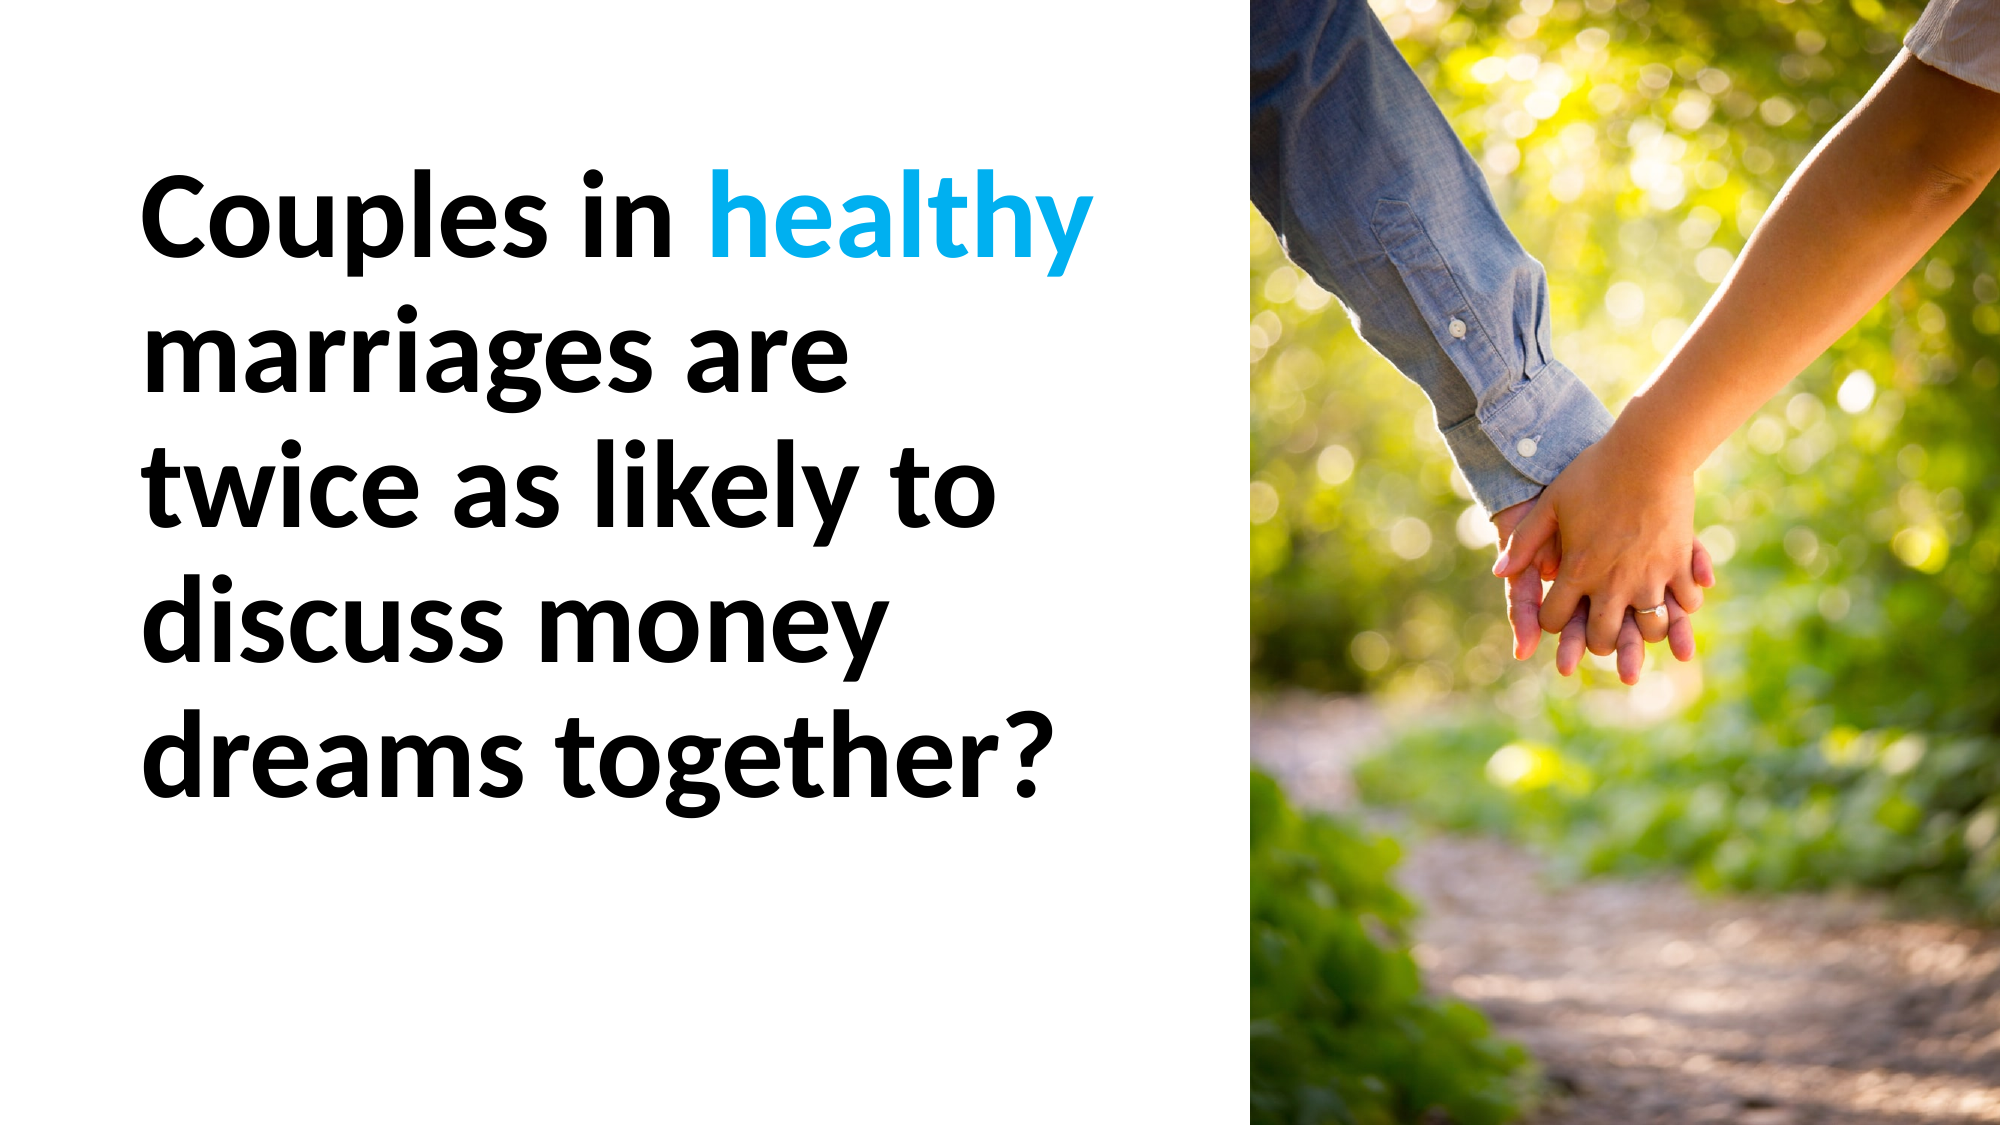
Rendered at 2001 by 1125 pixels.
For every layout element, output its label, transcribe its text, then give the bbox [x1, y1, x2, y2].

title Couples in healthy marriages are twice as likely to discuss money dreams together? [125, 453, 1163, 672]
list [1249, 0, 2000, 1125]
